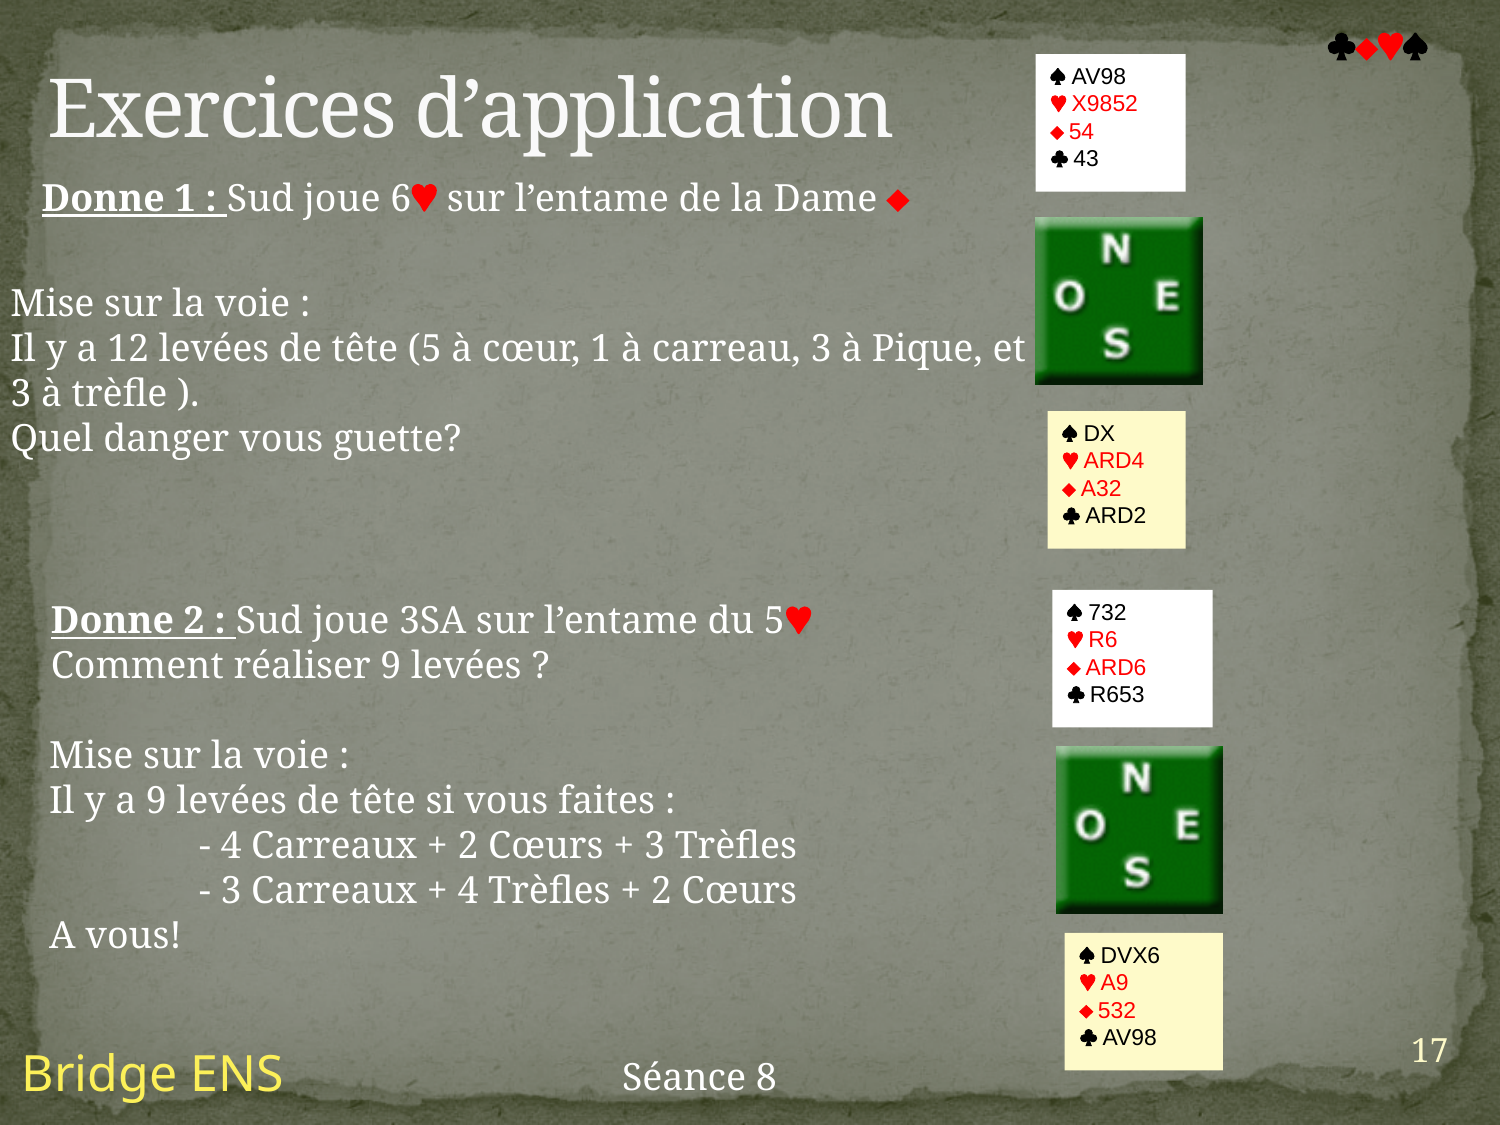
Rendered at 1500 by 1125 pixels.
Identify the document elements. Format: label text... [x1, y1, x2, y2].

text_box Donne 2 : Sud joue 3SA sur l’entame du 5 Comment réaliser 9 levées ? [36, 588, 827, 694]
text_box Mise sur la voie : Il y a 9 levées de tête si vous faites : - 4 Carreaux + 2 Cœurs + 3 Trèfles - 3 Carreaux + 4 Trèfles + 2 Cœurs A vous! [34, 678, 823, 964]
picture [1056, 746, 1223, 914]
slide_number 17 [1379, 1014, 1480, 1089]
text_box  AV98  X9852  54  43 [1035, 54, 1186, 192]
text_box Exercices d’application [33, 0, 972, 162]
text_box  [1312, 14, 1443, 75]
picture [1035, 217, 1203, 385]
text_box Séance 8 [607, 1045, 792, 1106]
text_box  732  R6  ARD6  R653 [1052, 589, 1213, 728]
text_box Donne 1 : Sud joue 6 sur l’entame de la Dame  [26, 166, 934, 226]
text_box  DX  ARD4  A32  ARD2 [1047, 411, 1186, 549]
text_box  DVX6  A9  532  AV98 [1064, 932, 1223, 1071]
text_box Bridge ENS [6, 1034, 299, 1109]
text_box Mise sur la voie : Il y a 12 levées de tête (5 à cœur, 1 à carreau, 3 à Pique, et 3 à trèfle ). Quel danger vous guette? [0, 271, 1052, 467]
